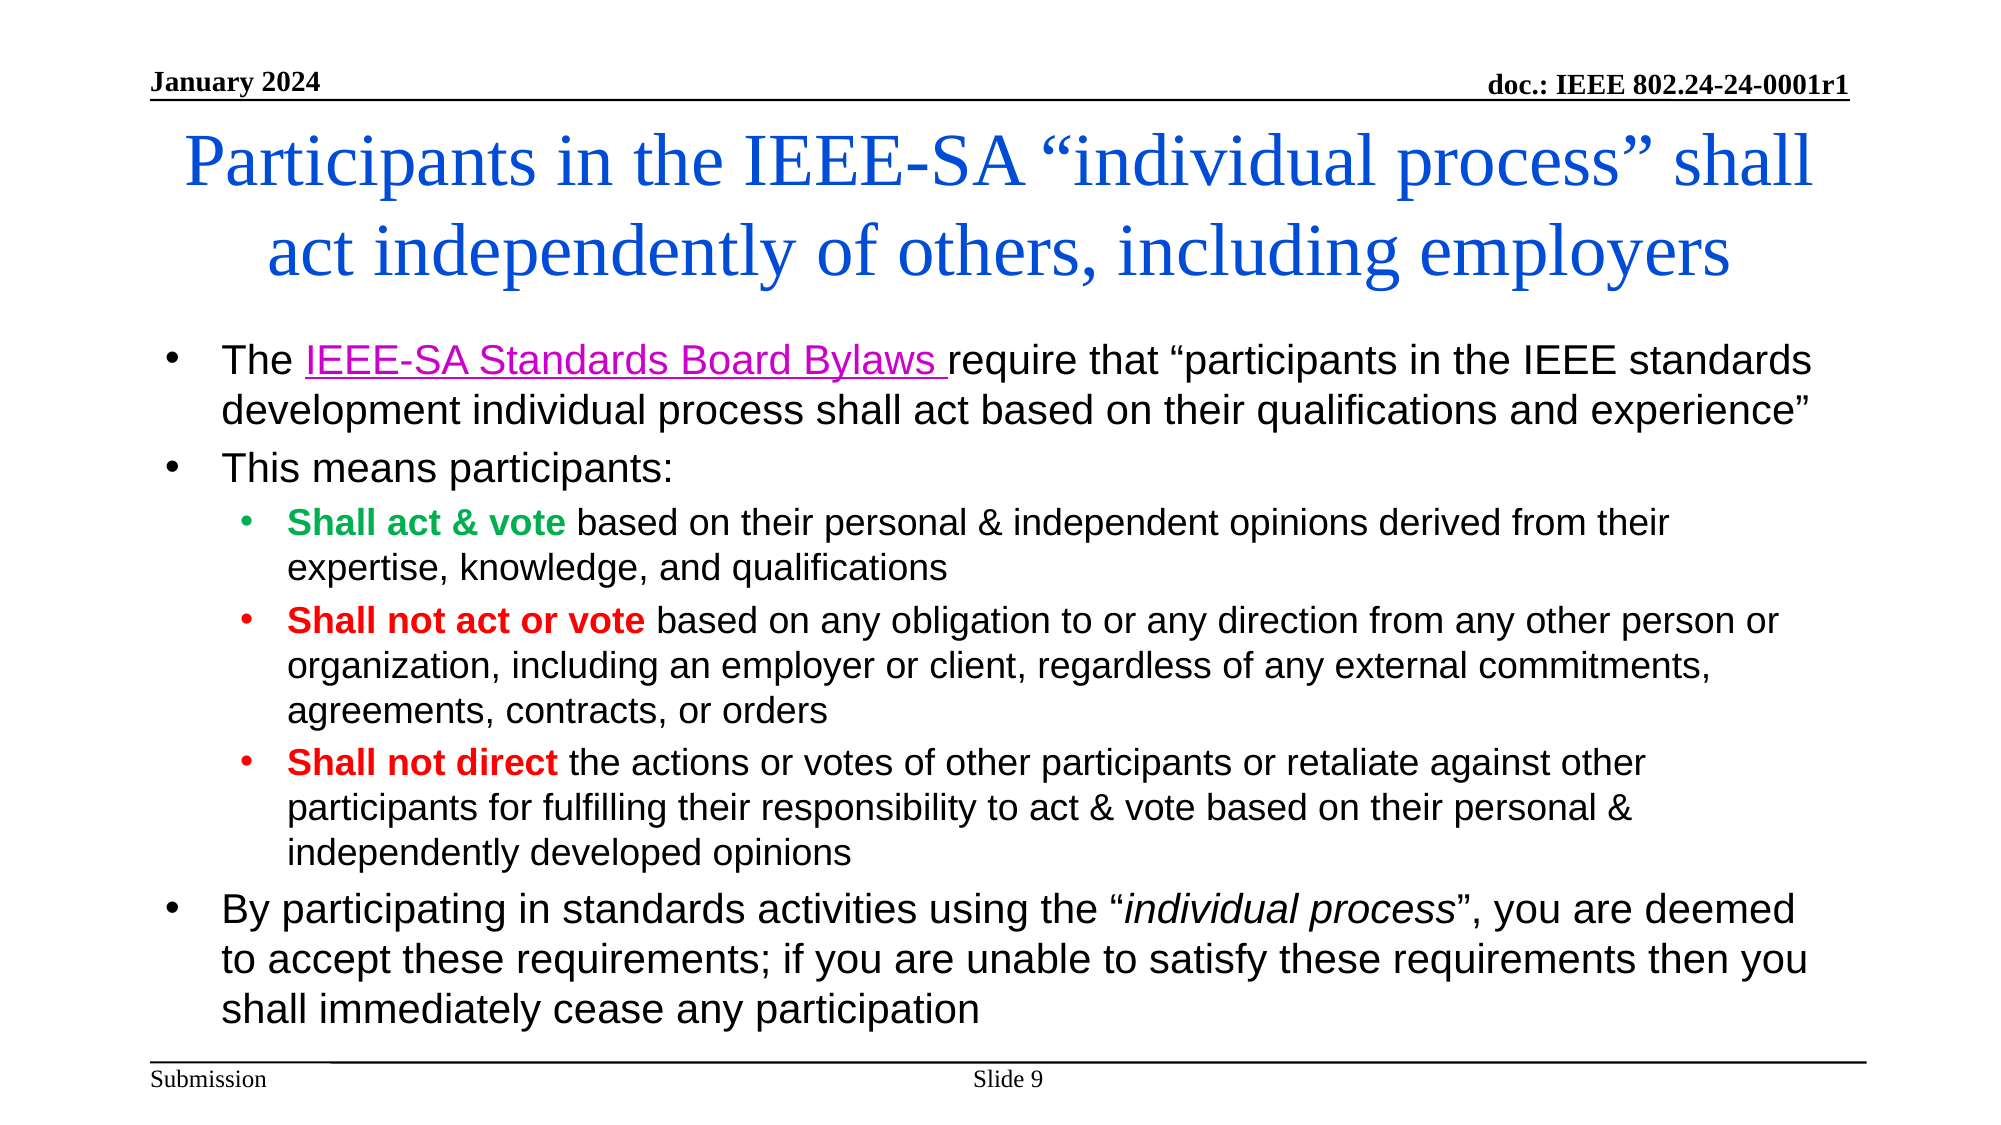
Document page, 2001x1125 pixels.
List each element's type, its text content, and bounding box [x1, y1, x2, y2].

title Participants in the IEEE-SA “individual process” shall act independently of others, including employers [150, 112, 1850, 288]
slide_number Slide 9 [937, 1062, 1079, 1108]
list The IEEE-SA Standards Board Bylaws require that “participants in the IEEE standards development individual process shall act based on their qualifications and experience” This means participants: Shall act & vote based on their personal & independent opinions derived from their expertise, knowledge, and qualifications Shall not act or vote based on any obligation to or any direction from any other person or organization, including an employer or client, regardless of any external commitments, agreements, contracts, or orders Shall not direct the actions or votes of other participants or retaliate against other participants for fulfilling their responsibility to act & vote based on their personal & independently developed opinions By participating in standards activities using the “individual process”, you are deemed to accept these requirements; if you are unable to satisfy these requirements then you shall immediately cease any participation [150, 324, 1850, 1000]
